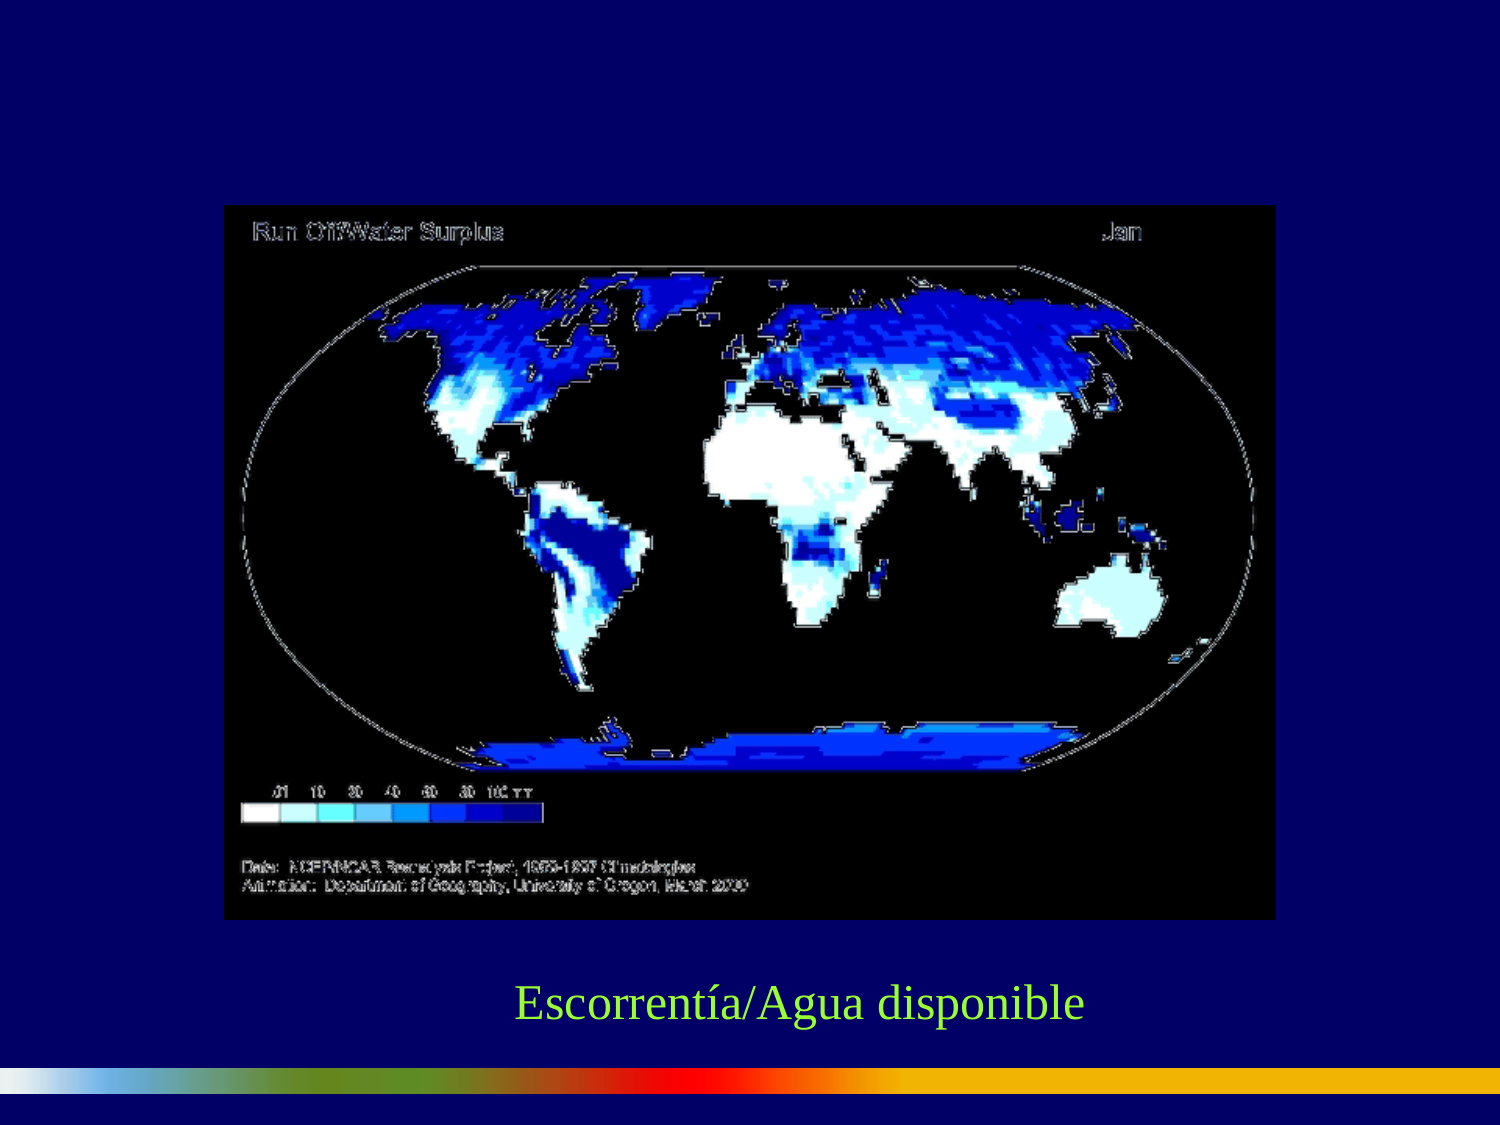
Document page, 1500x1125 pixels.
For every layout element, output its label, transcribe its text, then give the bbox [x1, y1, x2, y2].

text_box Escorrentía/Agua disponible [499, 962, 1113, 1038]
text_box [223, 204, 1277, 921]
picture [0, 1068, 1500, 1094]
